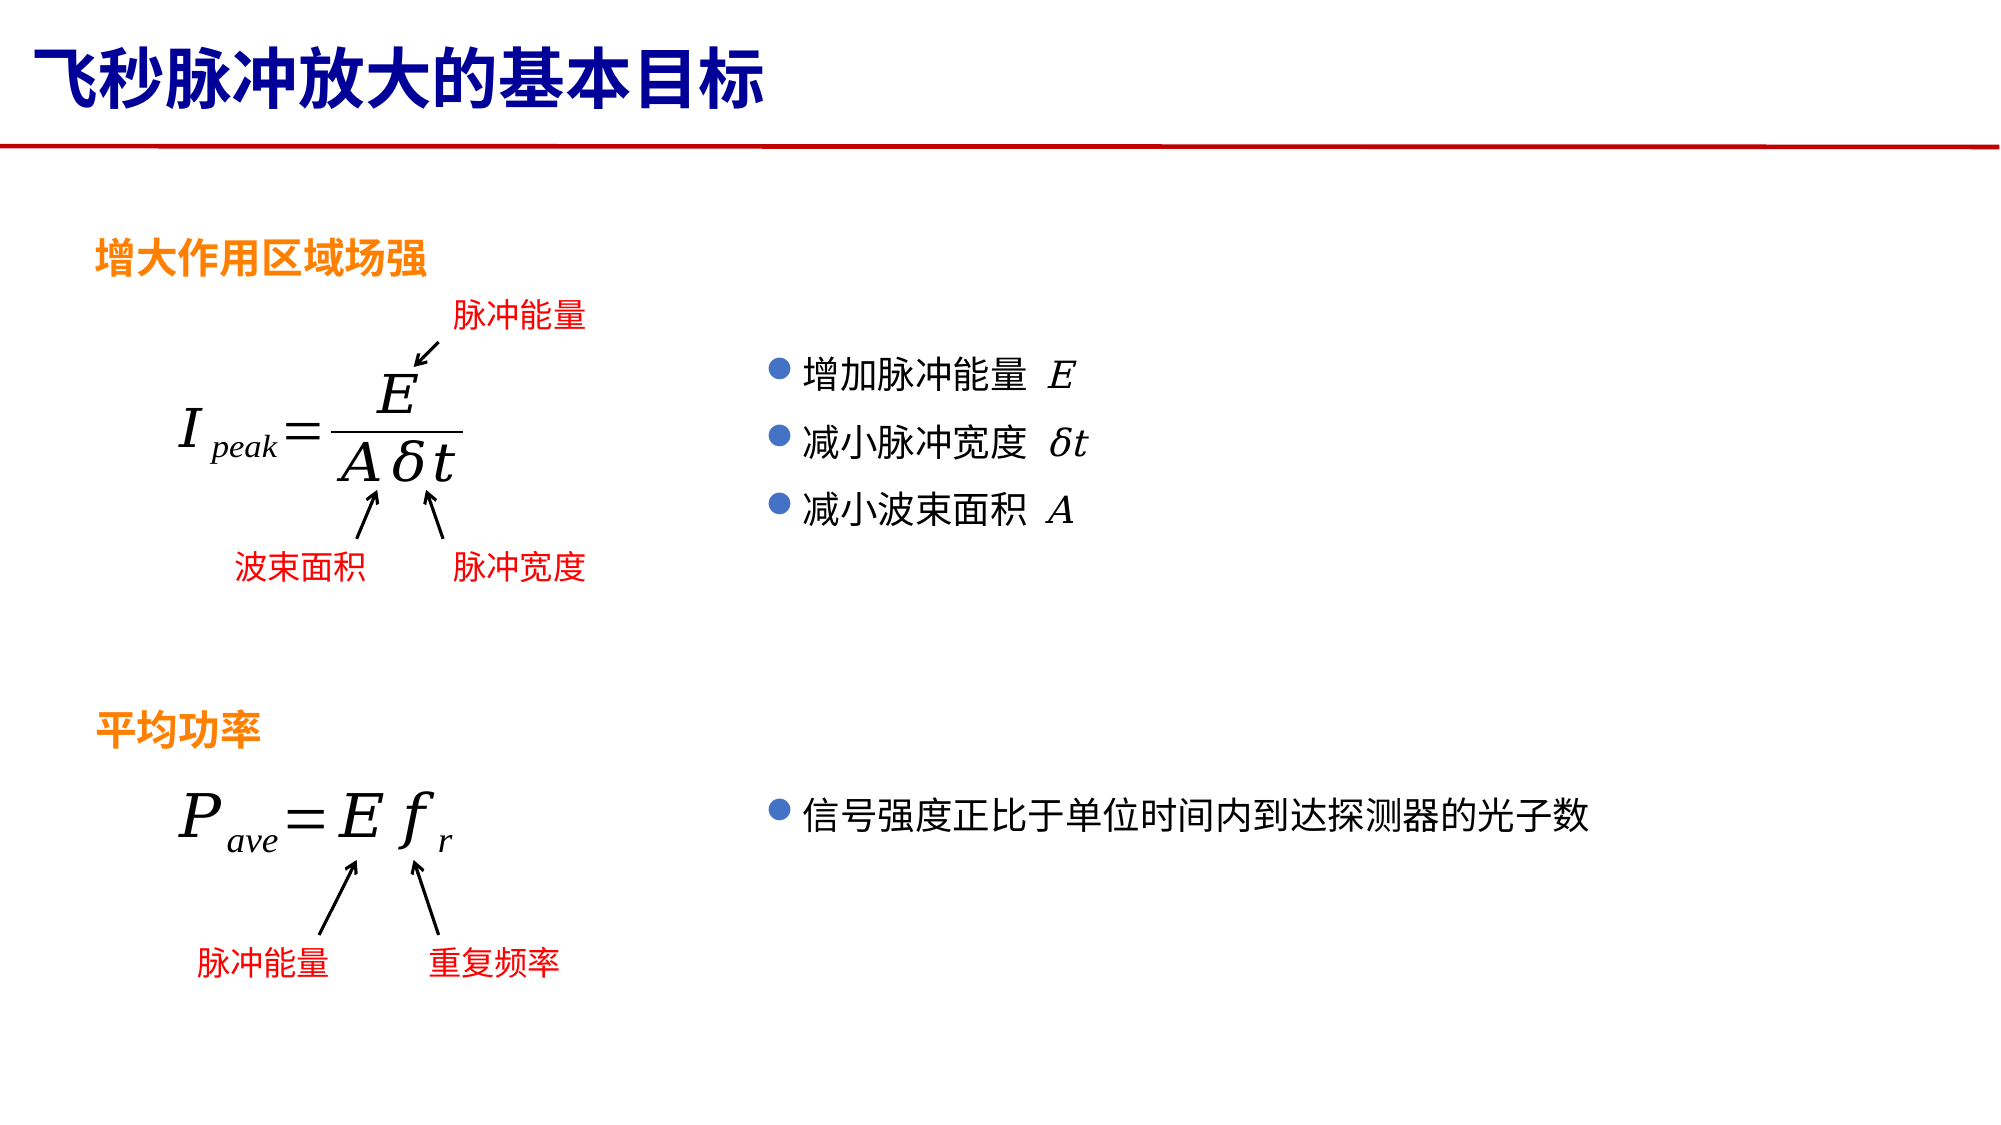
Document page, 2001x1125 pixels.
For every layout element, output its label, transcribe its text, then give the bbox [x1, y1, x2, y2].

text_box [175, 286, 681, 595]
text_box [175, 784, 589, 991]
text_box 平均功率 [80, 696, 278, 762]
title 飞秒脉冲放大的基本目标 [16, 18, 1983, 147]
text_box 增加脉冲能量 E 减小脉冲宽度 δt 减小波束面积 A [750, 321, 1600, 539]
text_box 增大作用区域场强 [79, 224, 444, 290]
text_box 信号强度正比于单位时间内到达探测器的光子数 [750, 784, 1659, 844]
